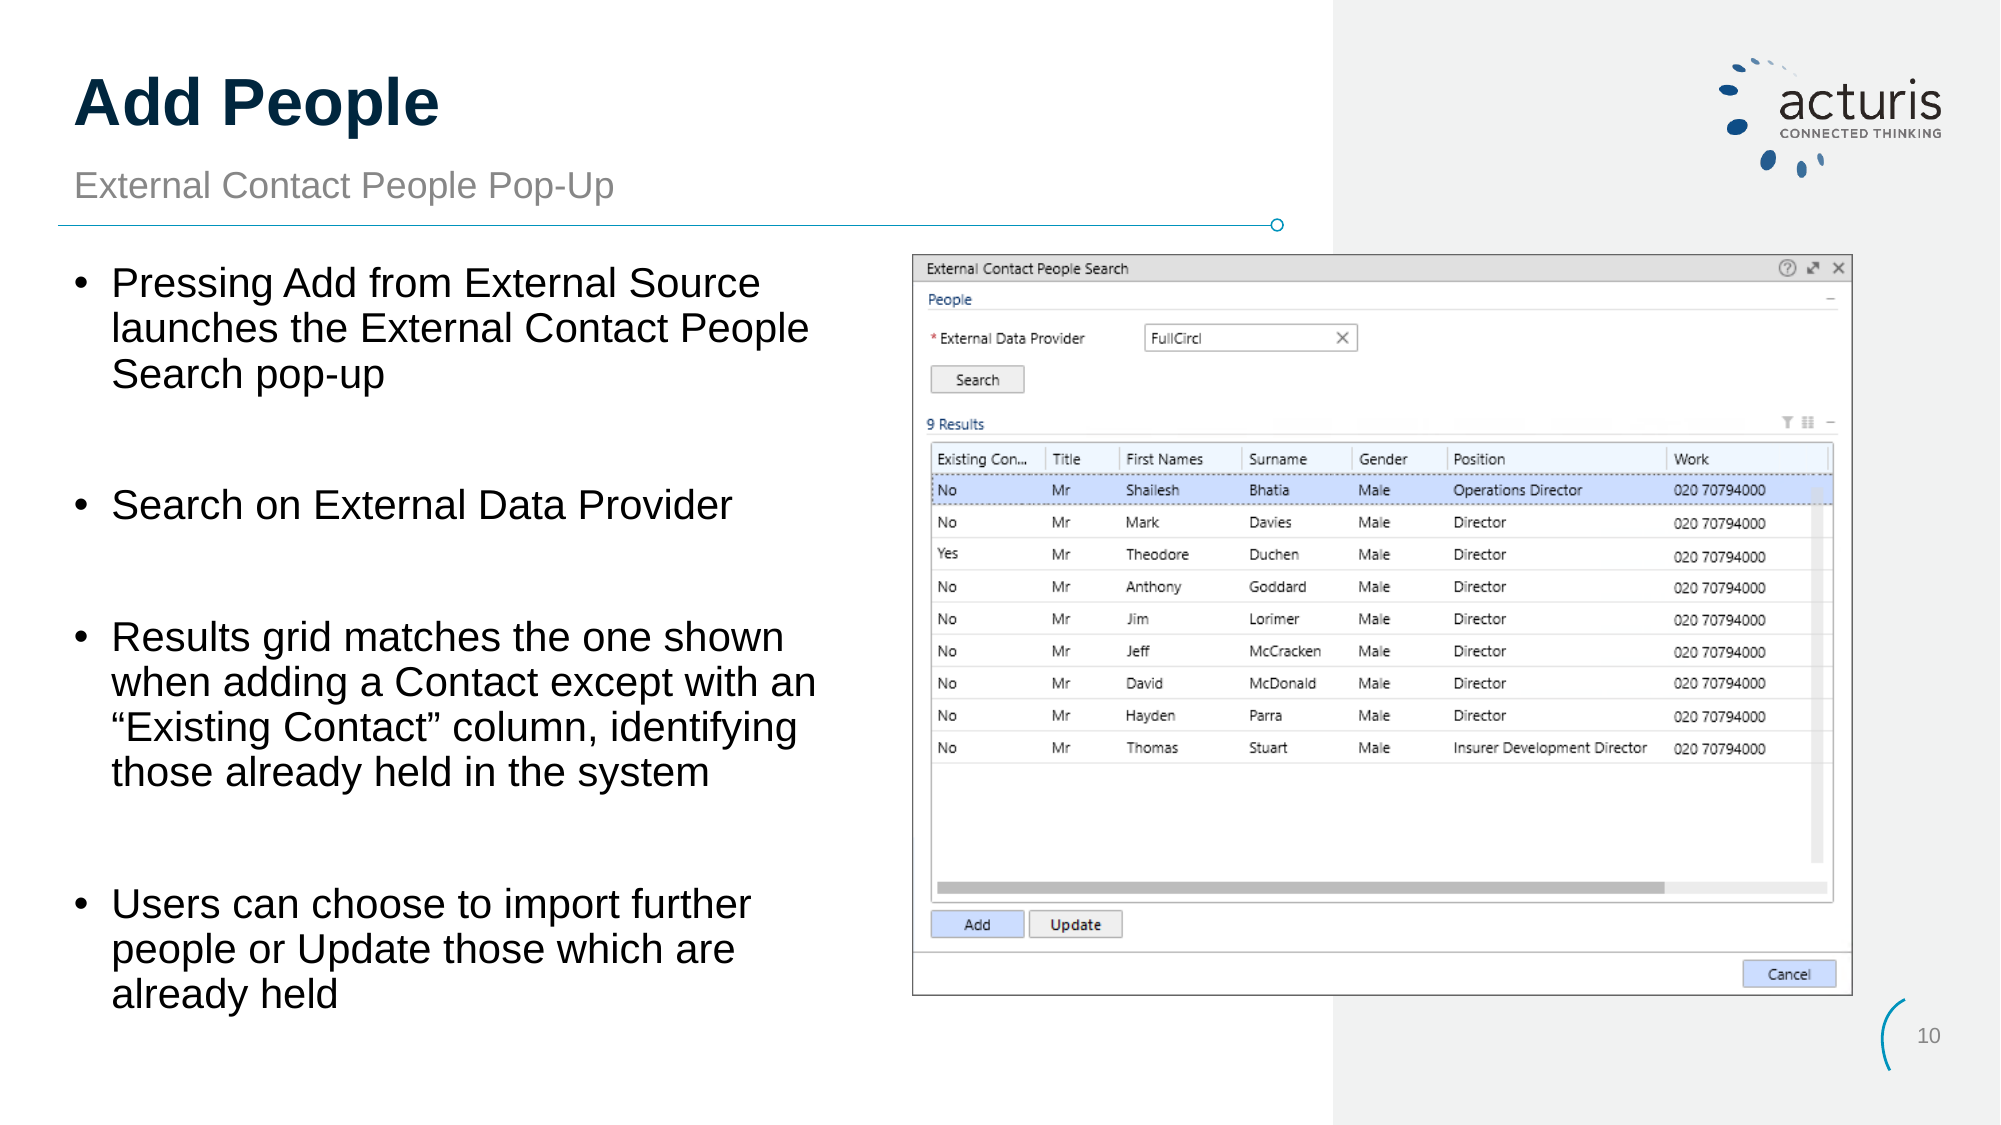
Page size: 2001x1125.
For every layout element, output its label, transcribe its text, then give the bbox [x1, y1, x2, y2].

slide_number 10 [1881, 1005, 1941, 1065]
picture [1719, 58, 1941, 178]
list Pressing Add from External Source launches the External Contact People Search pop-up Search on External Data Provider Results grid matches the one shown when adding a Contact except with an “Existing Contact” column, identifying those already held in the system Users can choose to import further people or Update those which are already held [59, 254, 892, 1091]
title Add People [59, 59, 1278, 158]
picture [912, 254, 1853, 997]
list External Contact People Pop-Up [59, 158, 1278, 220]
